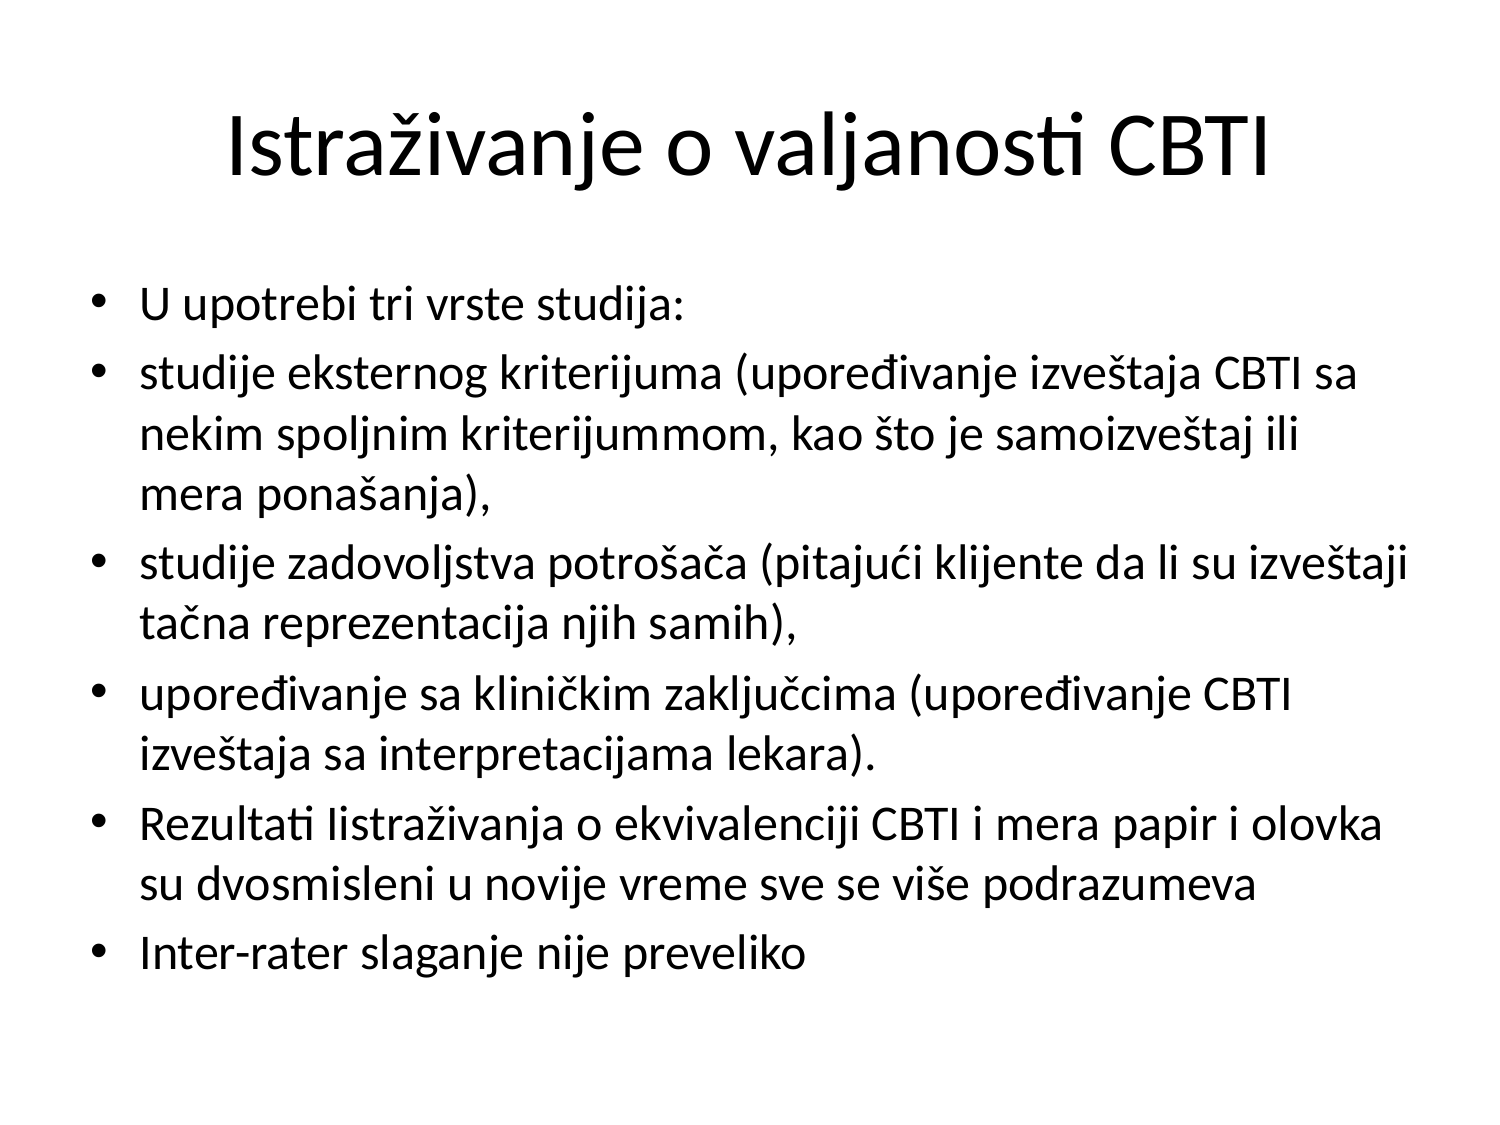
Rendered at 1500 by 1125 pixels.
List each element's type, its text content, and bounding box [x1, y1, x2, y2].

list U upotrebi tri vrste studija: studije eksternog kriterijuma (upoređivanje izveštaja CBTI sa nekim spoljnim kriterijummom, kao što je samoizveštaj ili mera ponašanja), studije zadovoljstva potrošača (pitajući klijente da li su izveštaji tačna reprezentacija njih samih), upoređivanje sa kliničkim zaključcima (upoređivanje CBTI izveštaja sa interpretacijama lekara). Rezultati Iistraživanja o ekvivalenciji CBTI i mera papir i olovka su dvosmisleni u novije vreme sve se više podrazumeva Inter-rater slaganje nije preveliko [75, 262, 1425, 1005]
title Istraživanje o valjanosti CBTI [75, 45, 1425, 233]
